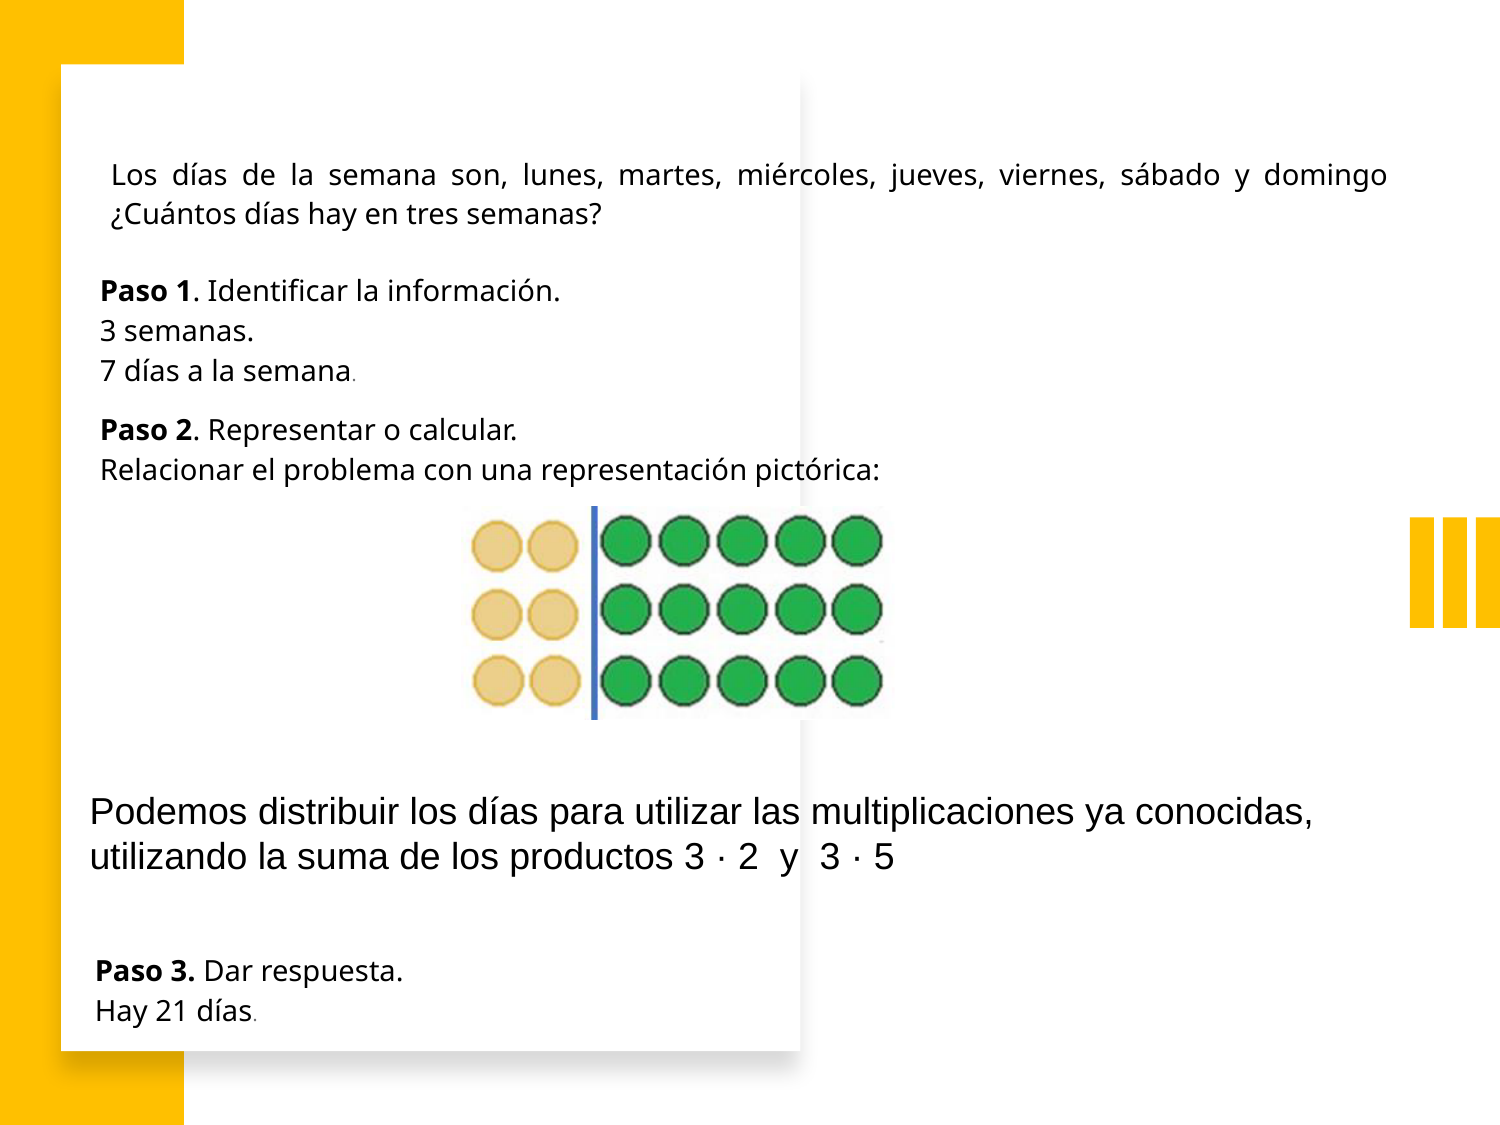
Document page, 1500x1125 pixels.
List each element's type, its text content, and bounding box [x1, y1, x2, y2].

picture [460, 506, 897, 720]
text_box [0, 0, 184, 1125]
table_header Paso 3. Dar respuesta. Hay 21 días. [87, 950, 1381, 1051]
text_box Podemos distribuir los días para utilizar las multiplicaciones ya conocidas, utilizando la suma de los productos 3 · 2 y 3 · 5 [82, 779, 1386, 885]
table_header Paso 2. Representar o calcular. Relacionar el problema con una representación pictórica: [92, 410, 1386, 526]
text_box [1409, 517, 1500, 629]
table_header Los días de la semana son, lunes, martes, miércoles, jueves, viernes, sábado y domingo ¿Cuántos días hay en tres semanas? [103, 154, 1397, 314]
table_header Paso 1. Identificar la información. 3 semanas. 7 días a la semana. [92, 271, 1386, 403]
text_box [61, 64, 801, 1052]
